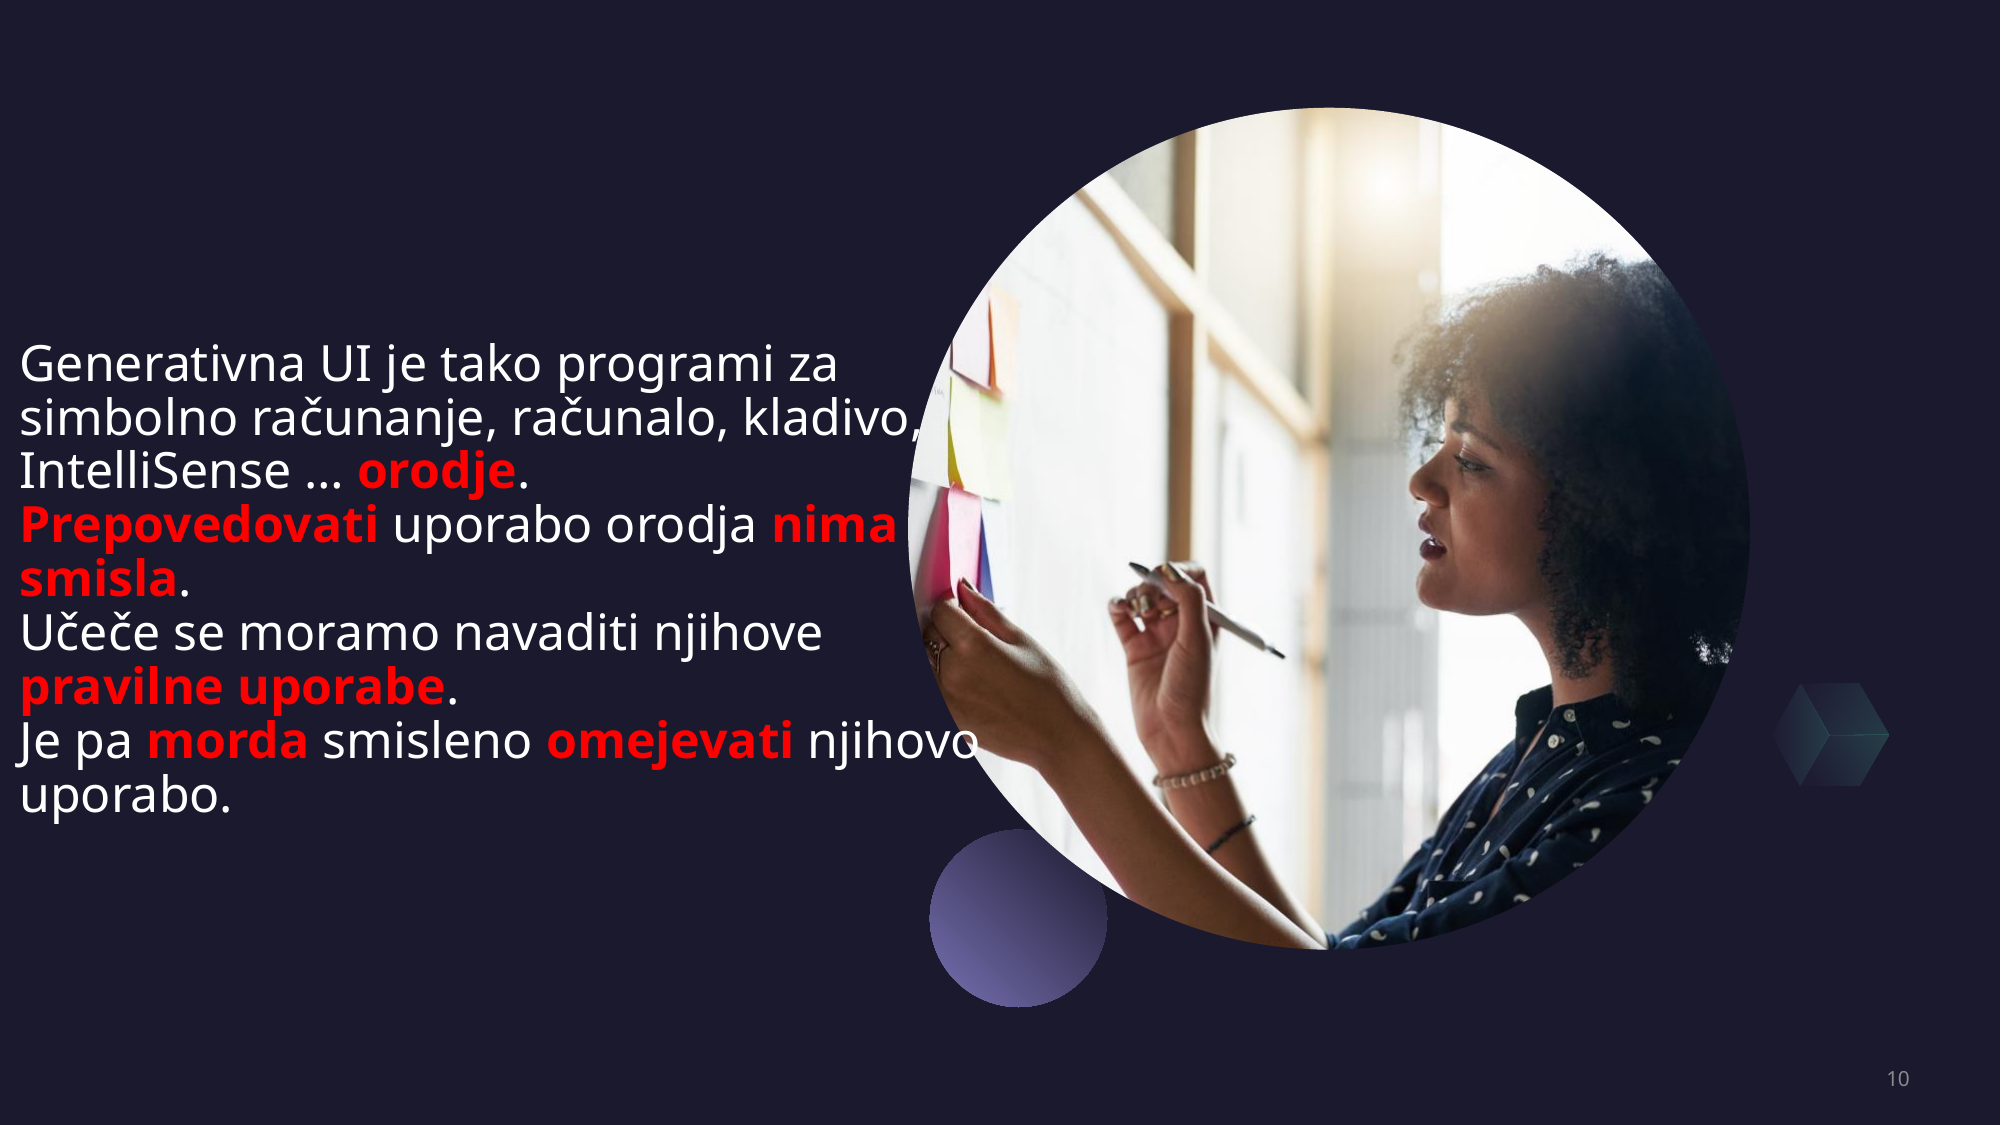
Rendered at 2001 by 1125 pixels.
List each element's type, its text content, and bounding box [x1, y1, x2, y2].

slide_number 10 [1632, 1067, 1910, 1093]
picture [908, 107, 1751, 950]
title Generativna UI je tako programi za simbolno računanje, računalo, kladivo, IntelliSense … orodje. Prepovedovati uporabo orodja nima smisla. Učeče se moramo navaditi njihove pravilne uporabe. Je pa morda smisleno omejevati njihovo uporabo. [19, 268, 908, 824]
